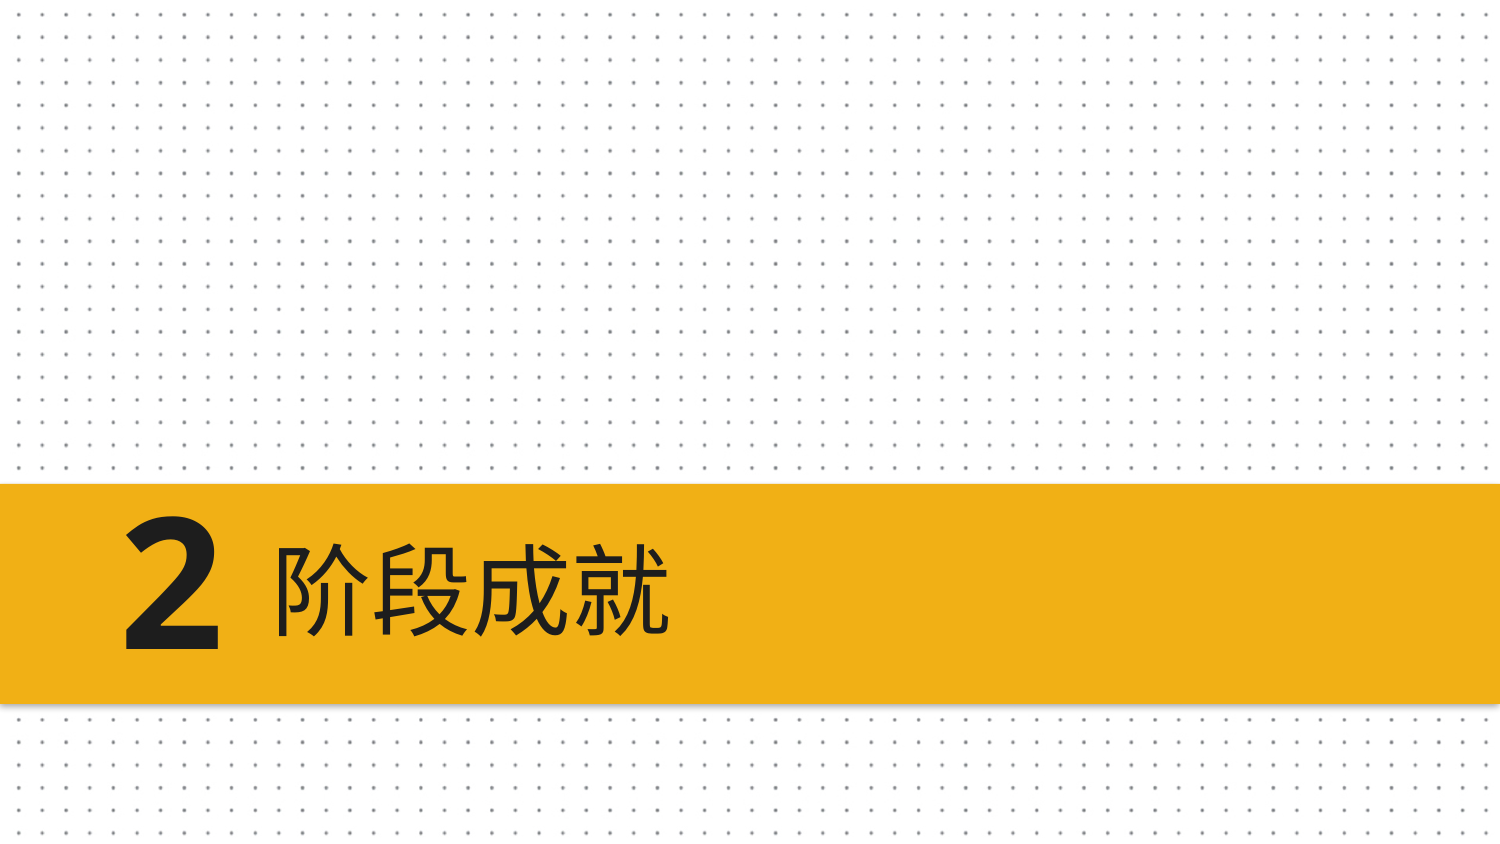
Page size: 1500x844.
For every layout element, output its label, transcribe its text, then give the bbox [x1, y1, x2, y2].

picture [0, 0, 1500, 483]
picture [0, 705, 1500, 844]
text_box 2 [104, 483, 239, 697]
text_box [0, 483, 1500, 705]
text_box 阶段成就 [256, 521, 687, 656]
